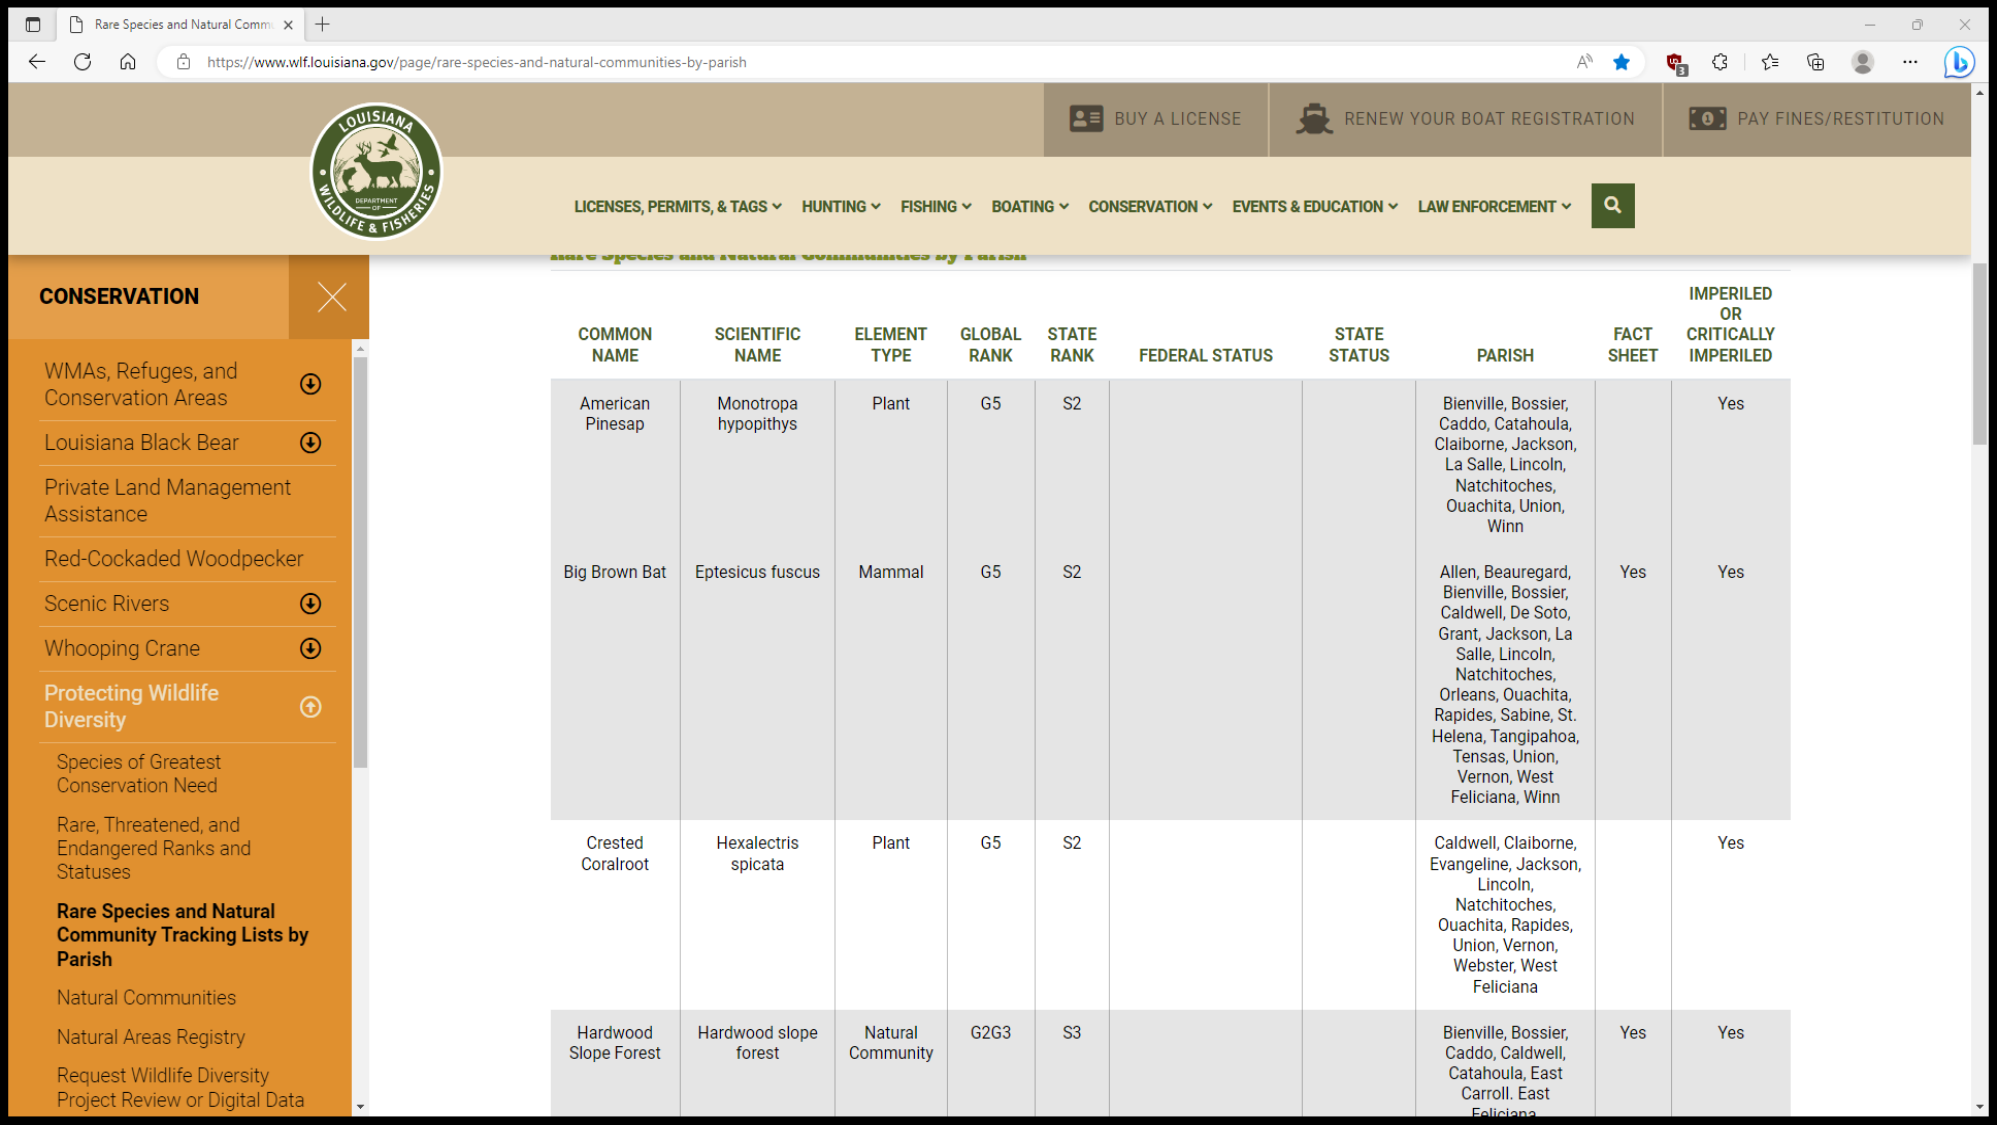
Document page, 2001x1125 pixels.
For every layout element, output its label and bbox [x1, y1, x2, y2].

list [0, 0, 1997, 1125]
